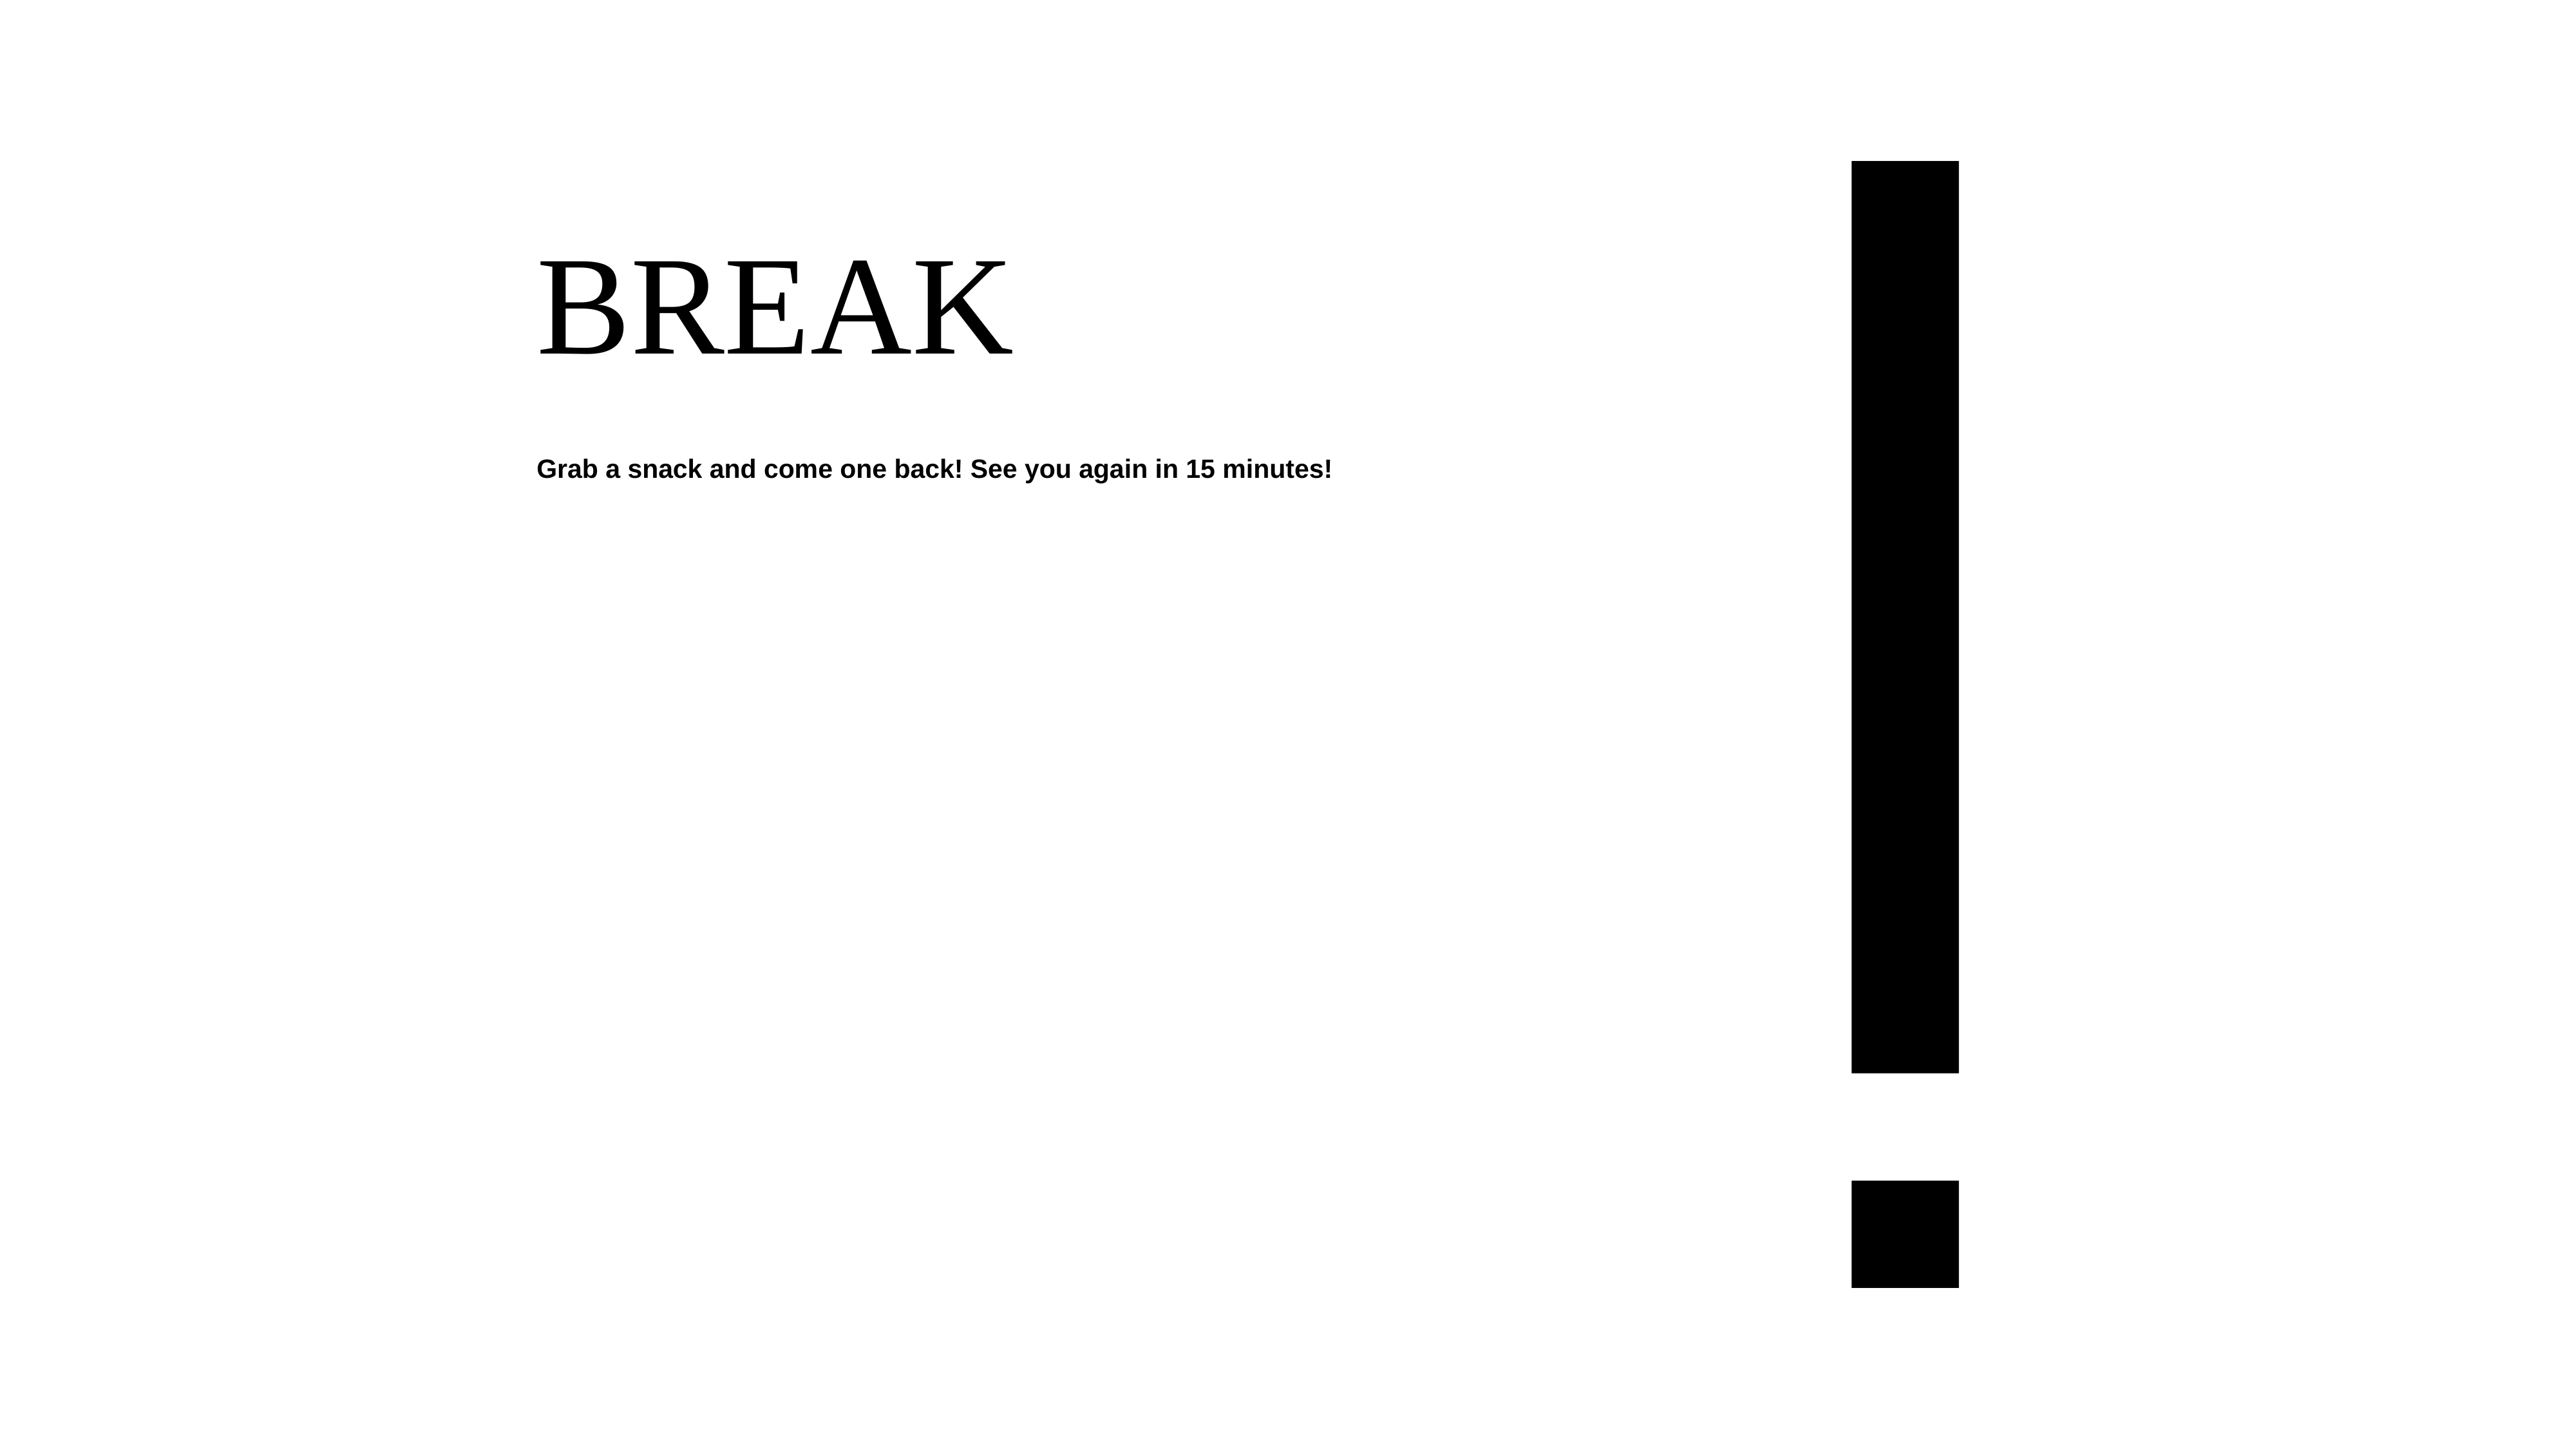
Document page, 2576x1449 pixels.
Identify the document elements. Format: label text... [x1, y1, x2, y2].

text_box Grab a snack and come one back! See you again in 15 minutes! [536, 431, 617, 752]
text_box BREAK [536, 131, 617, 431]
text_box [617, 0, 2576, 1449]
